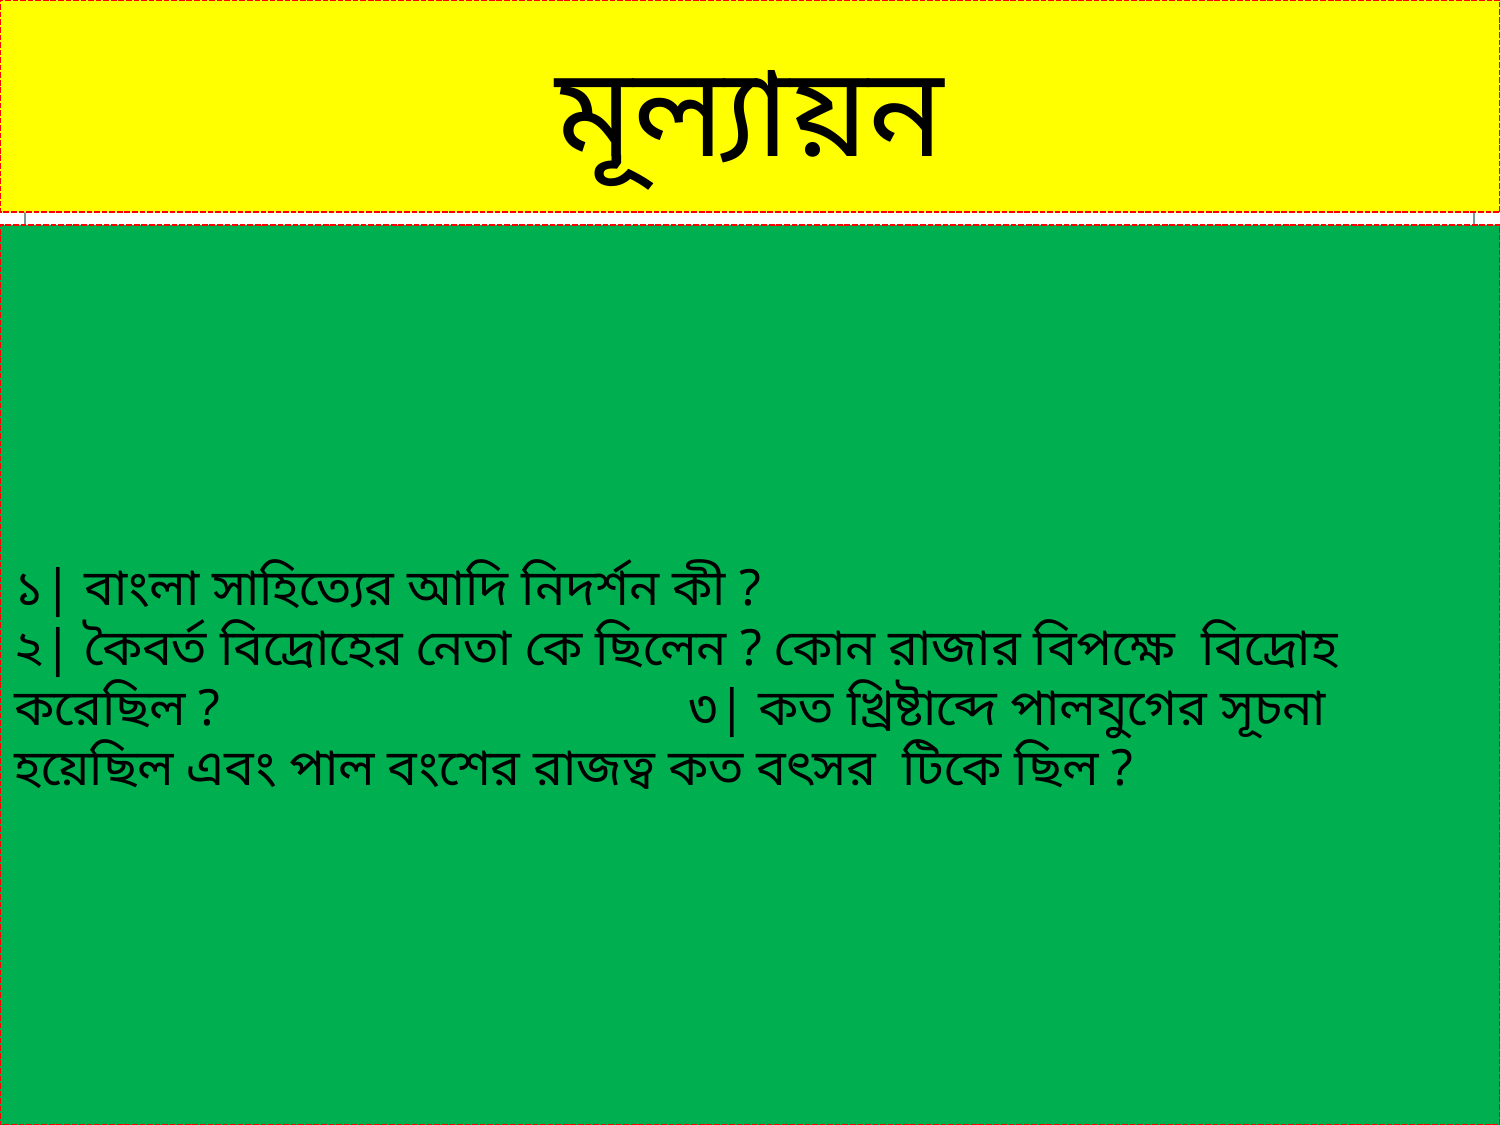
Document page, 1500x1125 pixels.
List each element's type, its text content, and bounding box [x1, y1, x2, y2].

text_box মূল্যায়ন [0, 0, 1500, 213]
text_box ১| বাংলা সাহিত্যের আদি নিদর্শন কী ? ২| কৈবর্ত বিদ্রোহের নেতা কে ছিলেন ? কোন রাজার বিপক্ষে বিদ্রোহ করেছিল ? ৩| কত খ্রিষ্টাব্দে পালযুগের সূচনা হয়েছিল এবং পাল বংশের রাজত্ব কত বৎসর টিকে ছিল ? [0, 224, 1500, 1125]
